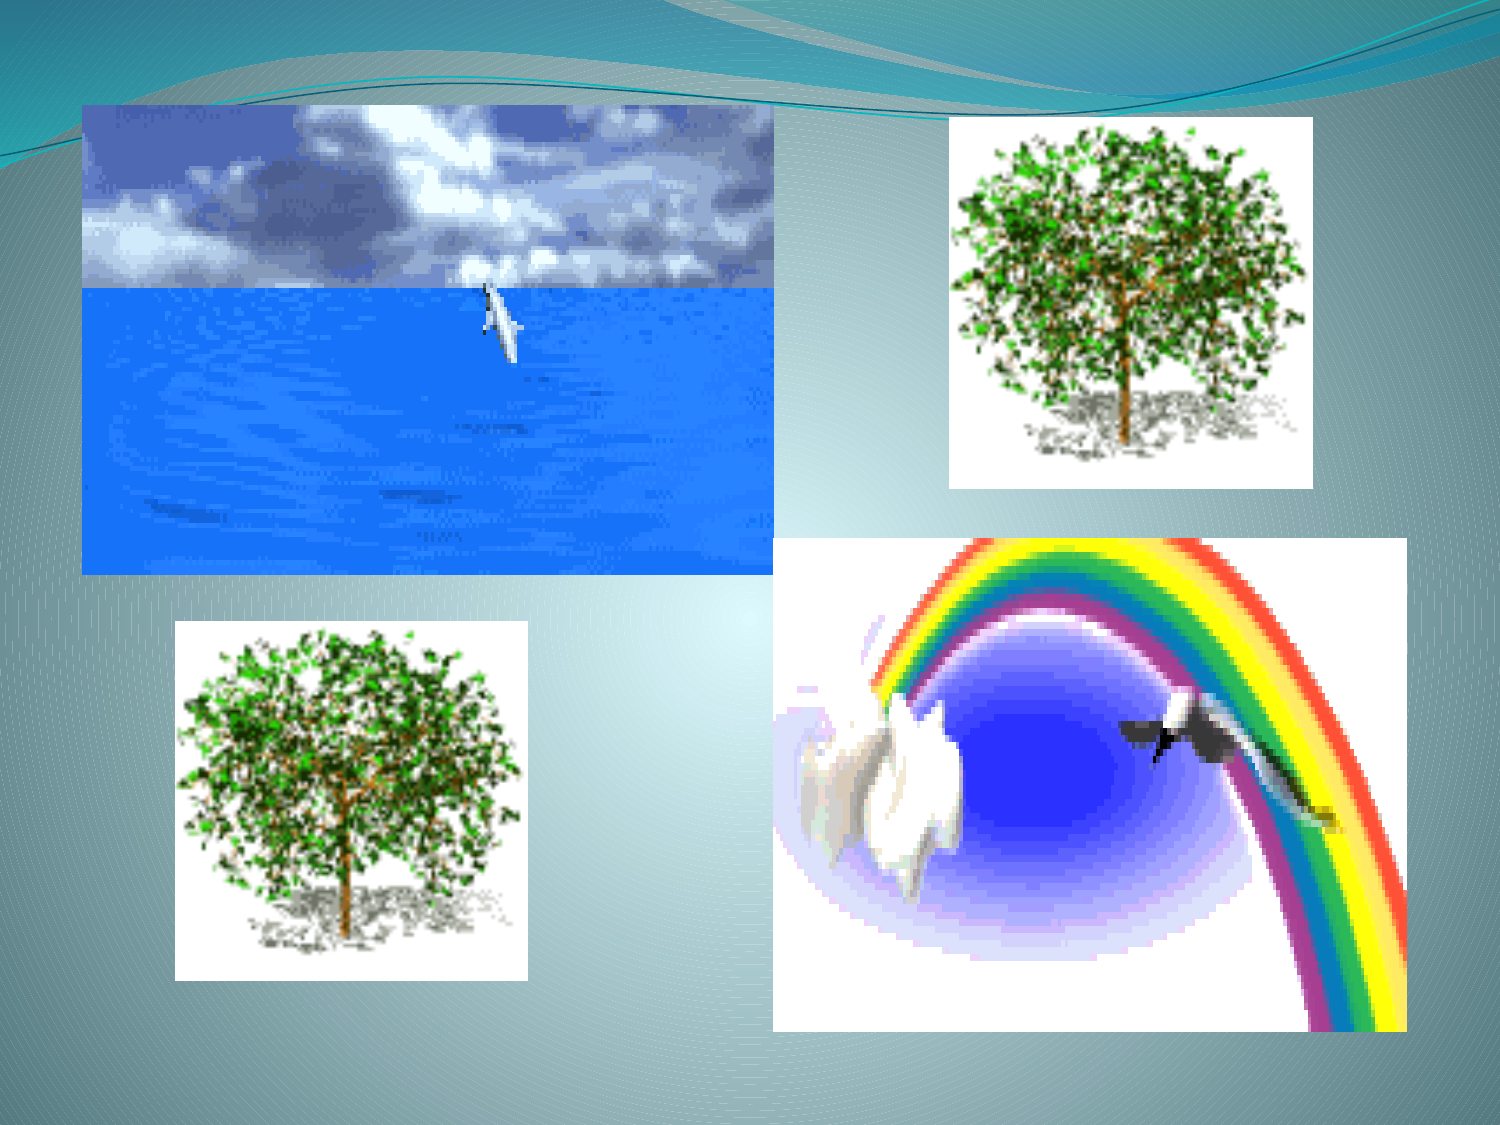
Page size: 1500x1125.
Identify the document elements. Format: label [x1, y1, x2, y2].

picture [948, 116, 1313, 489]
picture [81, 105, 1407, 1032]
picture [175, 620, 528, 981]
